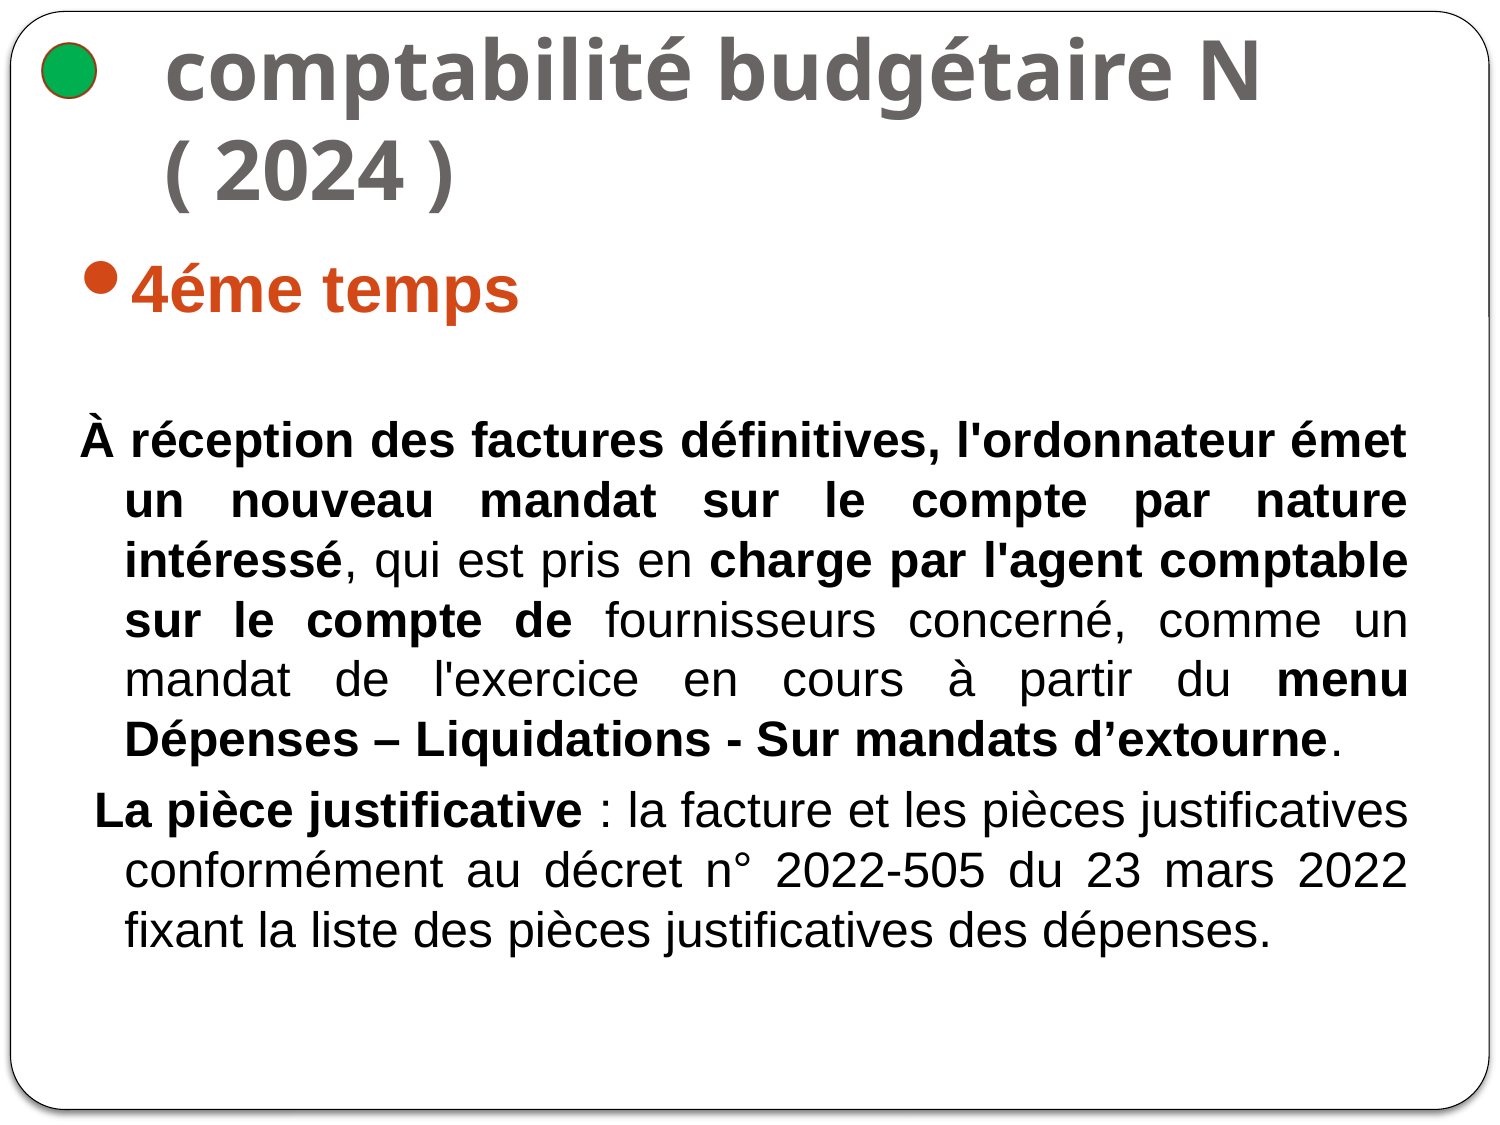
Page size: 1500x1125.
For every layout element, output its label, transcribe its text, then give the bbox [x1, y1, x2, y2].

title comptabilité budgétaire N ( 2024 ) [150, 45, 1425, 233]
picture [41, 42, 97, 99]
list 4éme temps À réception des factures définitives, l'ordonnateur émet un nouveau mandat sur le compte par nature intéressé, qui est pris en charge par l'agent comptable sur le compte de fournisseurs concerné, comme un mandat de l'exercice en cours à partir du menu Dépenses – Liquidations - Sur mandats d’extourne. La pièce justificative : la facture et les pièces justificatives conformément au décret n° 2022-505 du 23 mars 2022 fixant la liste des pièces justificatives des dépenses. [64, 237, 1425, 988]
